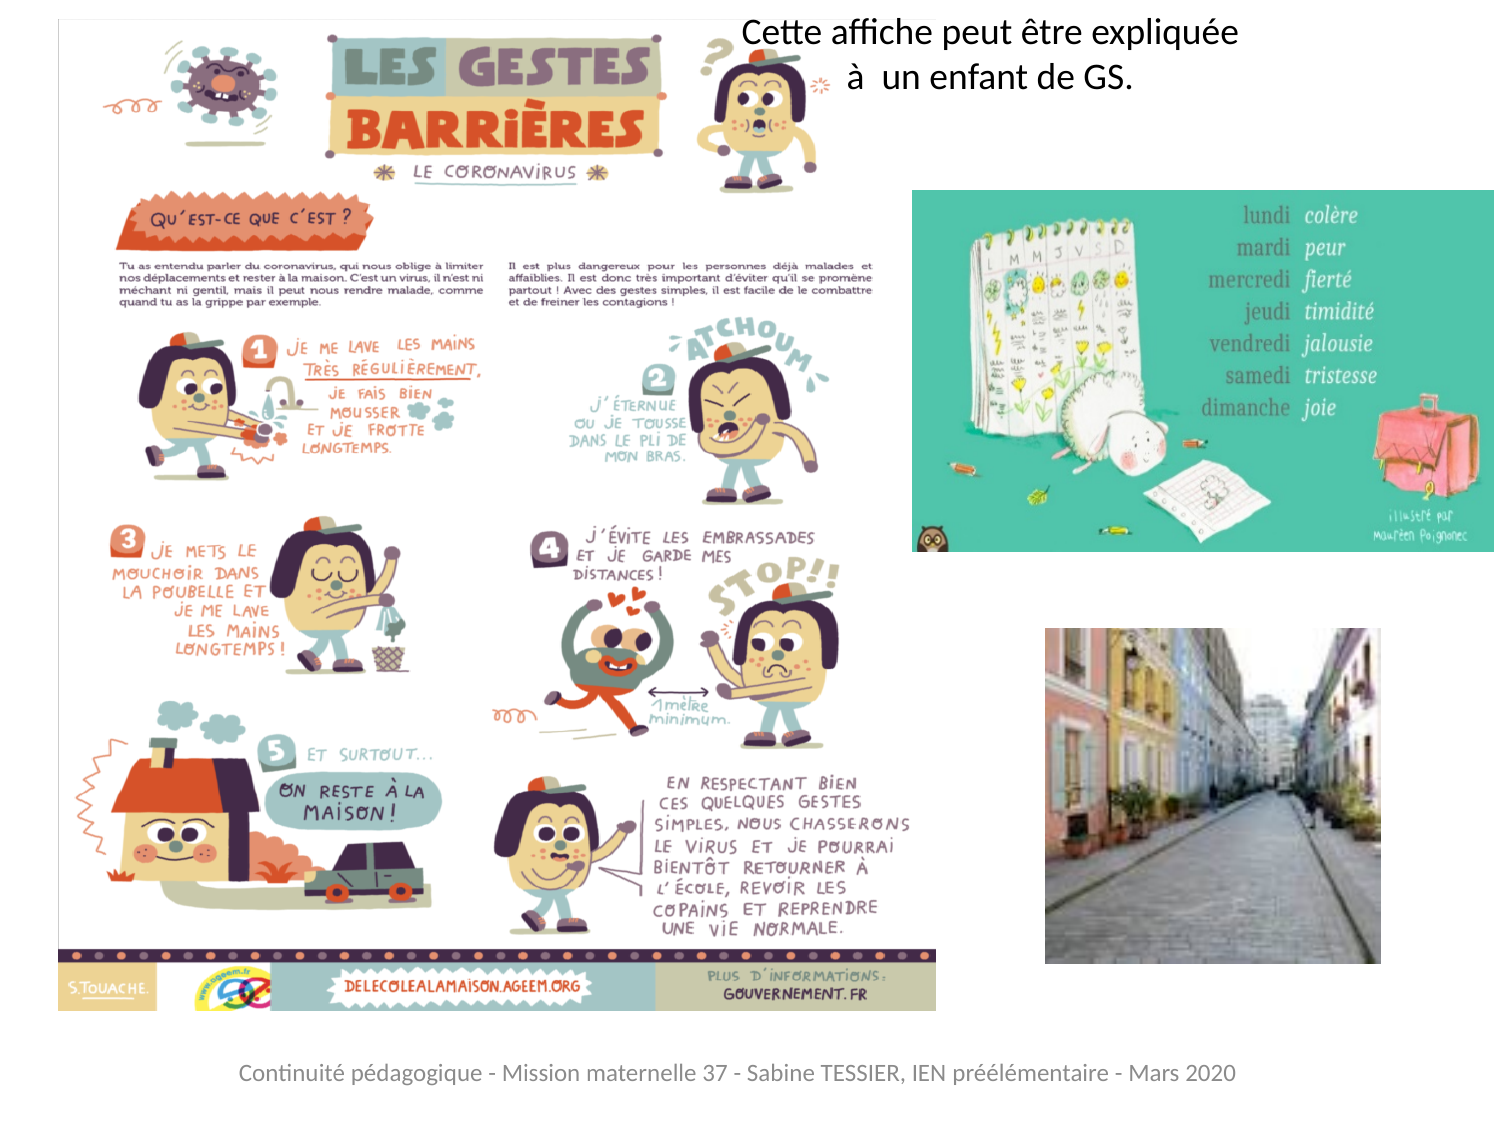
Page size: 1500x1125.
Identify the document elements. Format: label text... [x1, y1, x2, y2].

picture [1045, 628, 1381, 964]
picture [58, 19, 1494, 1011]
footer Continuité pédagogique - Mission maternelle 37 - Sabine TESSIER, IEN préélémentaire - Mars 2020 [119, 1040, 1358, 1103]
text_box Cette affiche peut être expliquée à un enfant de GS. [714, 0, 1268, 105]
